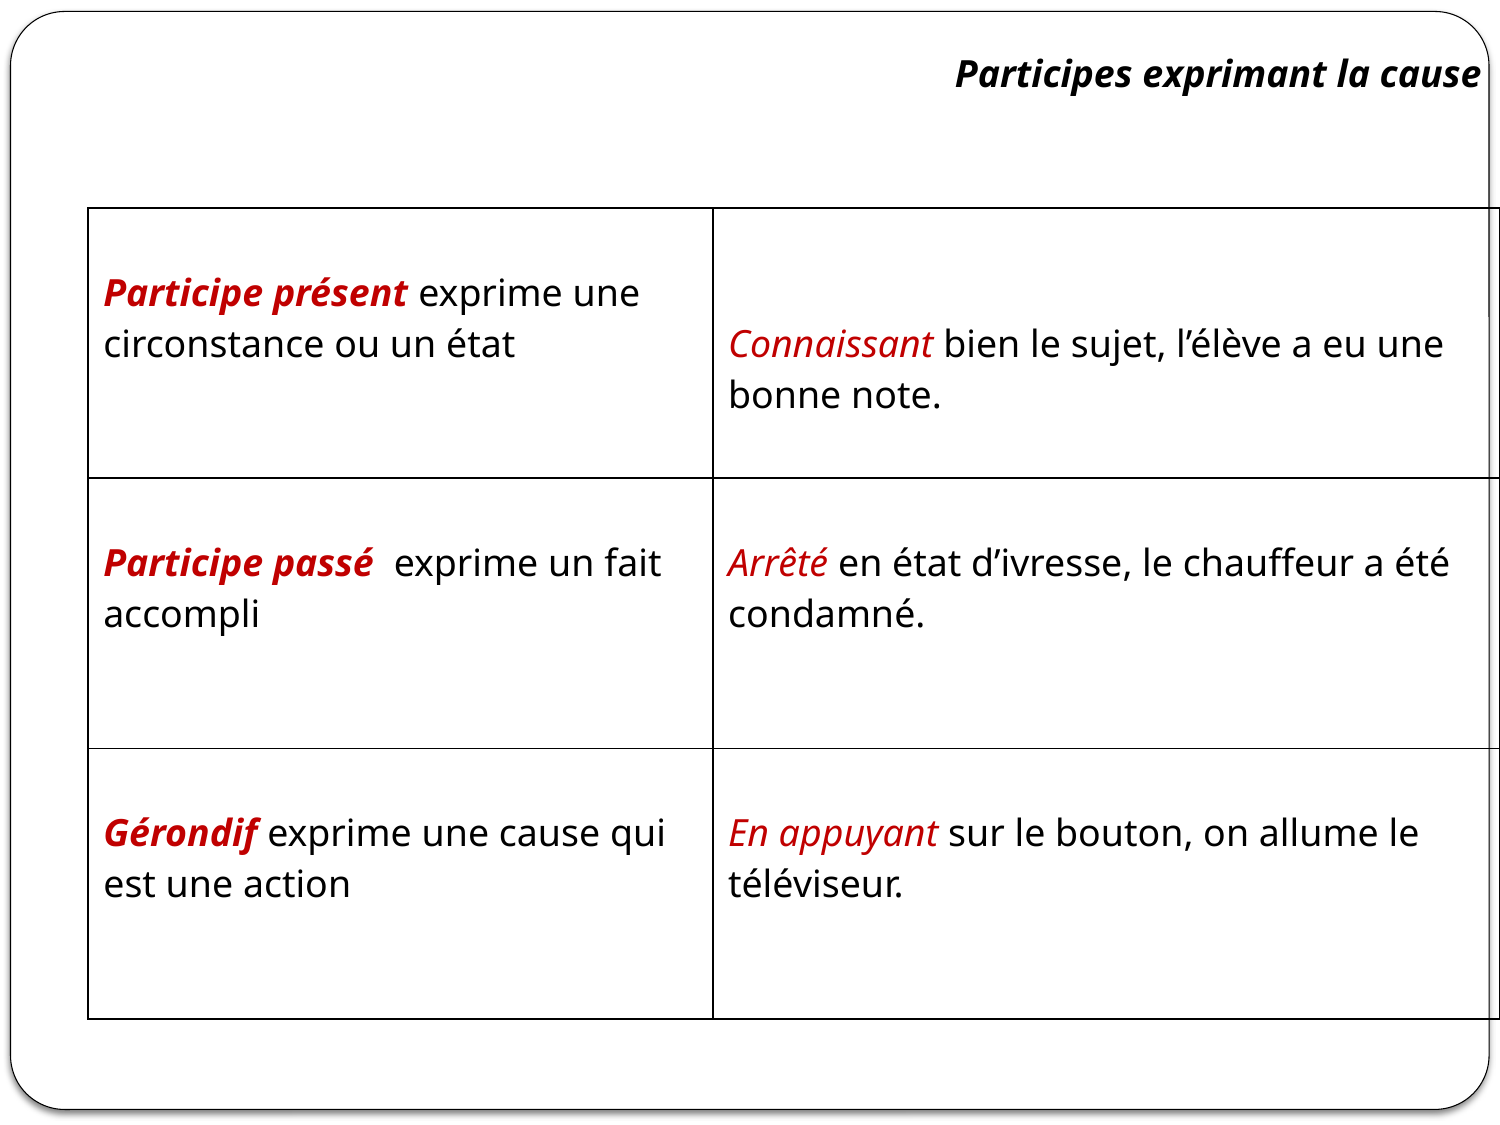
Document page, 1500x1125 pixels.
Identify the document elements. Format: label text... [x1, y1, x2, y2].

table_header Connaissant bien le sujet, l’élève a eu une bonne note. [714, 209, 1499, 477]
table_cell Participe passé exprime un fait accompli [89, 479, 712, 748]
table_cell Gérondif exprime une cause qui est une action [89, 749, 712, 1018]
text_box Participes exprimant la cause [940, 42, 1498, 103]
table_cell Arrêté en état d’ivresse, le chauffeur a été condamné. [714, 479, 1499, 748]
table_cell En appuyant sur le bouton, on allume le téléviseur. [714, 749, 1499, 1018]
table_header Participe présent exprime une circonstance ou un état [89, 209, 712, 477]
